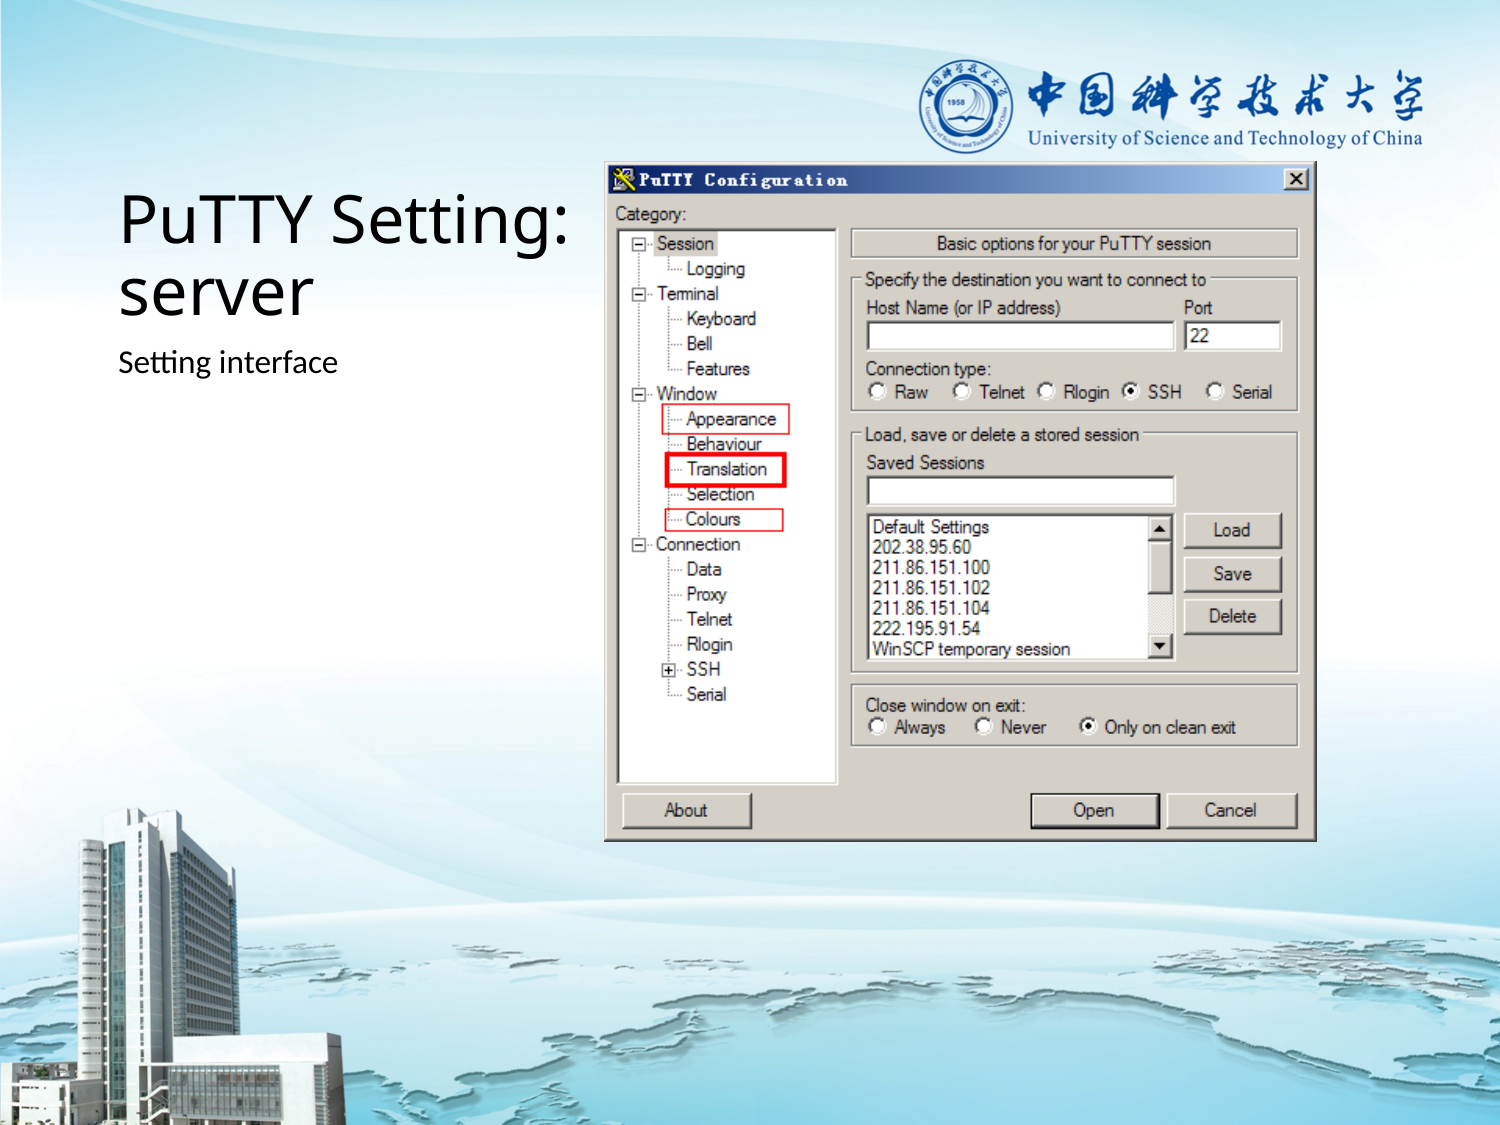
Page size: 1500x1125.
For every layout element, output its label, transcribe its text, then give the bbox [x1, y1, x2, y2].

list Setting interface [103, 337, 588, 963]
picture [0, 0, 1500, 1125]
title PuTTY Setting: server [103, 75, 588, 337]
